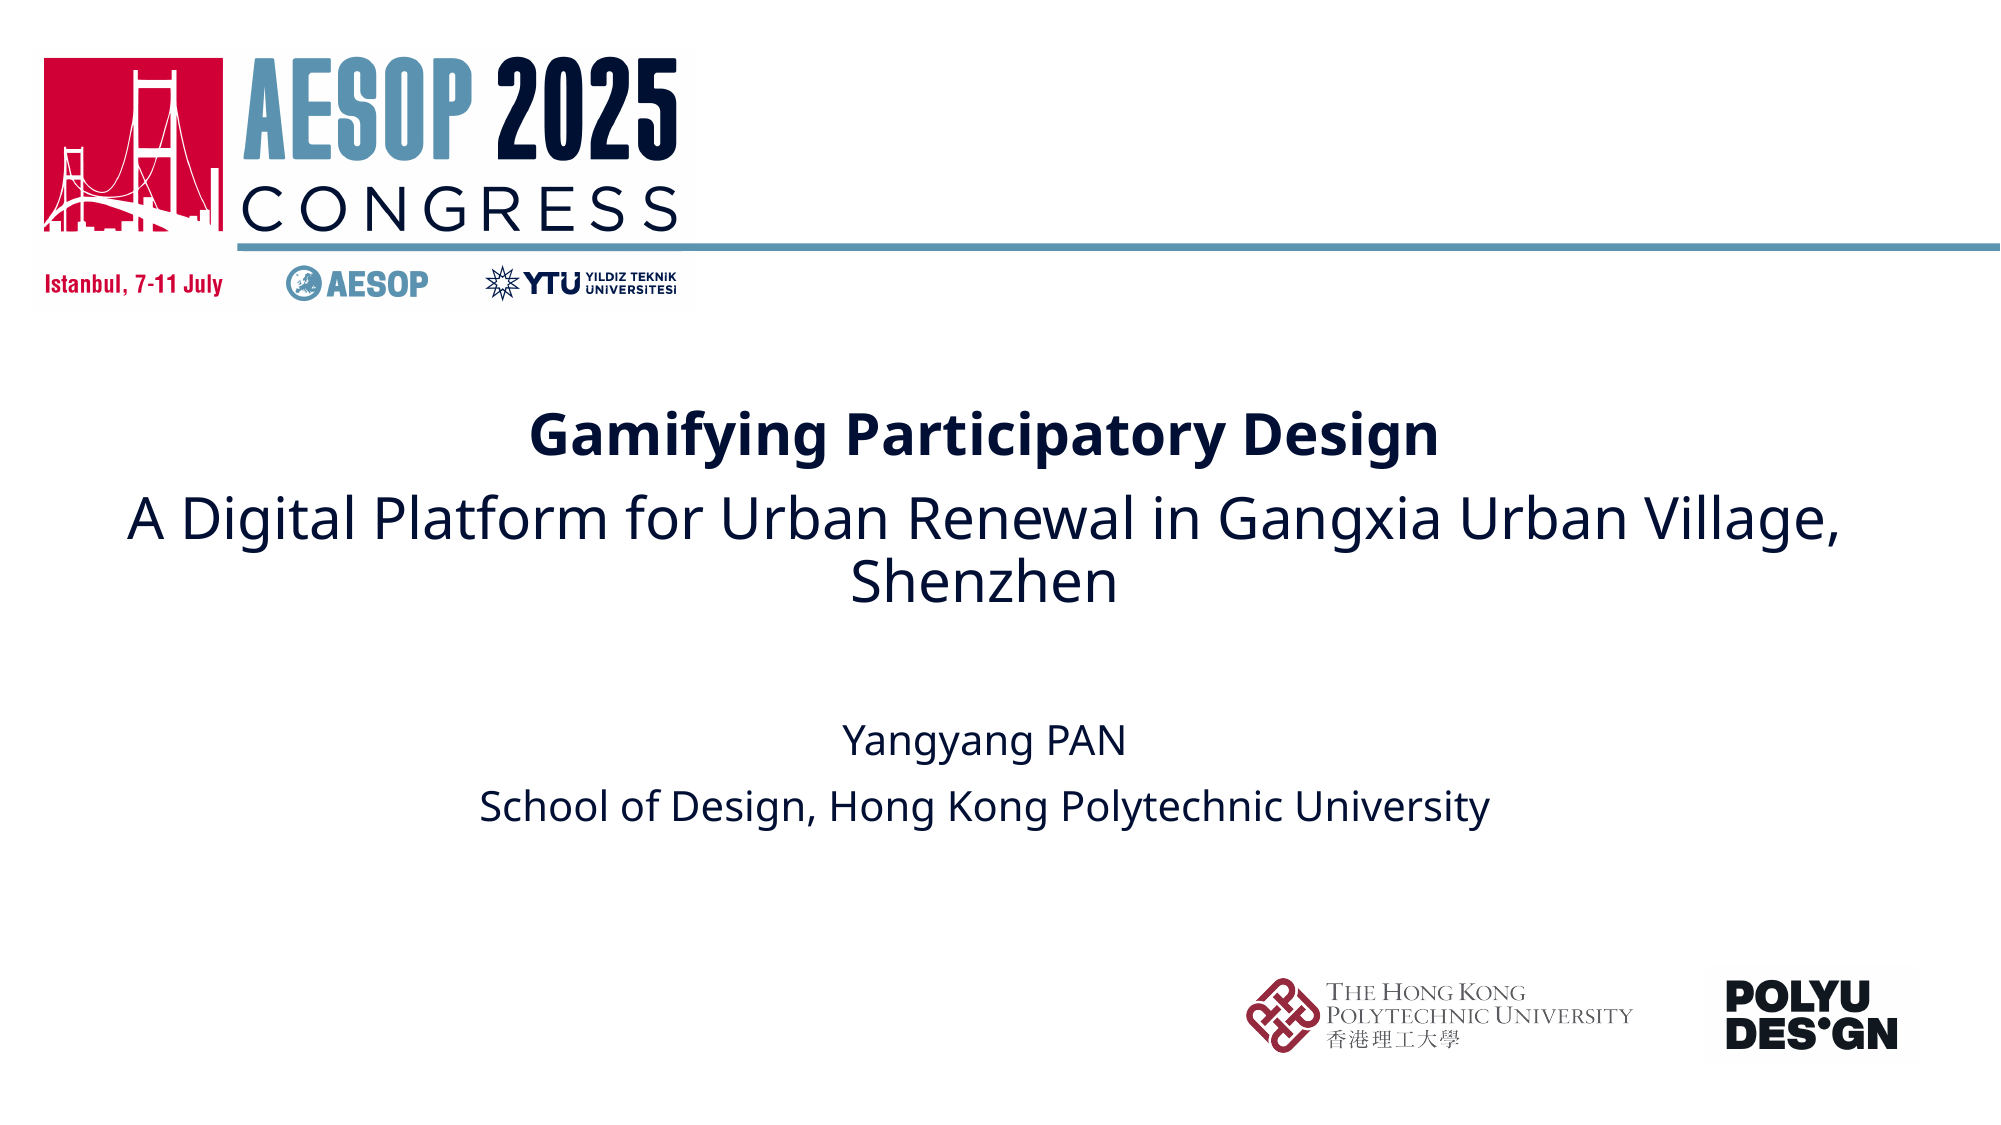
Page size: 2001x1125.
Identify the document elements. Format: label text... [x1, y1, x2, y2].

picture [1706, 966, 1919, 1065]
picture [1246, 978, 1633, 1053]
text_box [697, 242, 2000, 252]
picture [33, 49, 697, 313]
subtitle Gamifying Participatory Design A Digital Platform for Urban Renewal in Gangxia Urban Village, Shenzhen Yangyang PAN School of Design, Hong Kong Polytechnic University [80, 397, 1890, 991]
